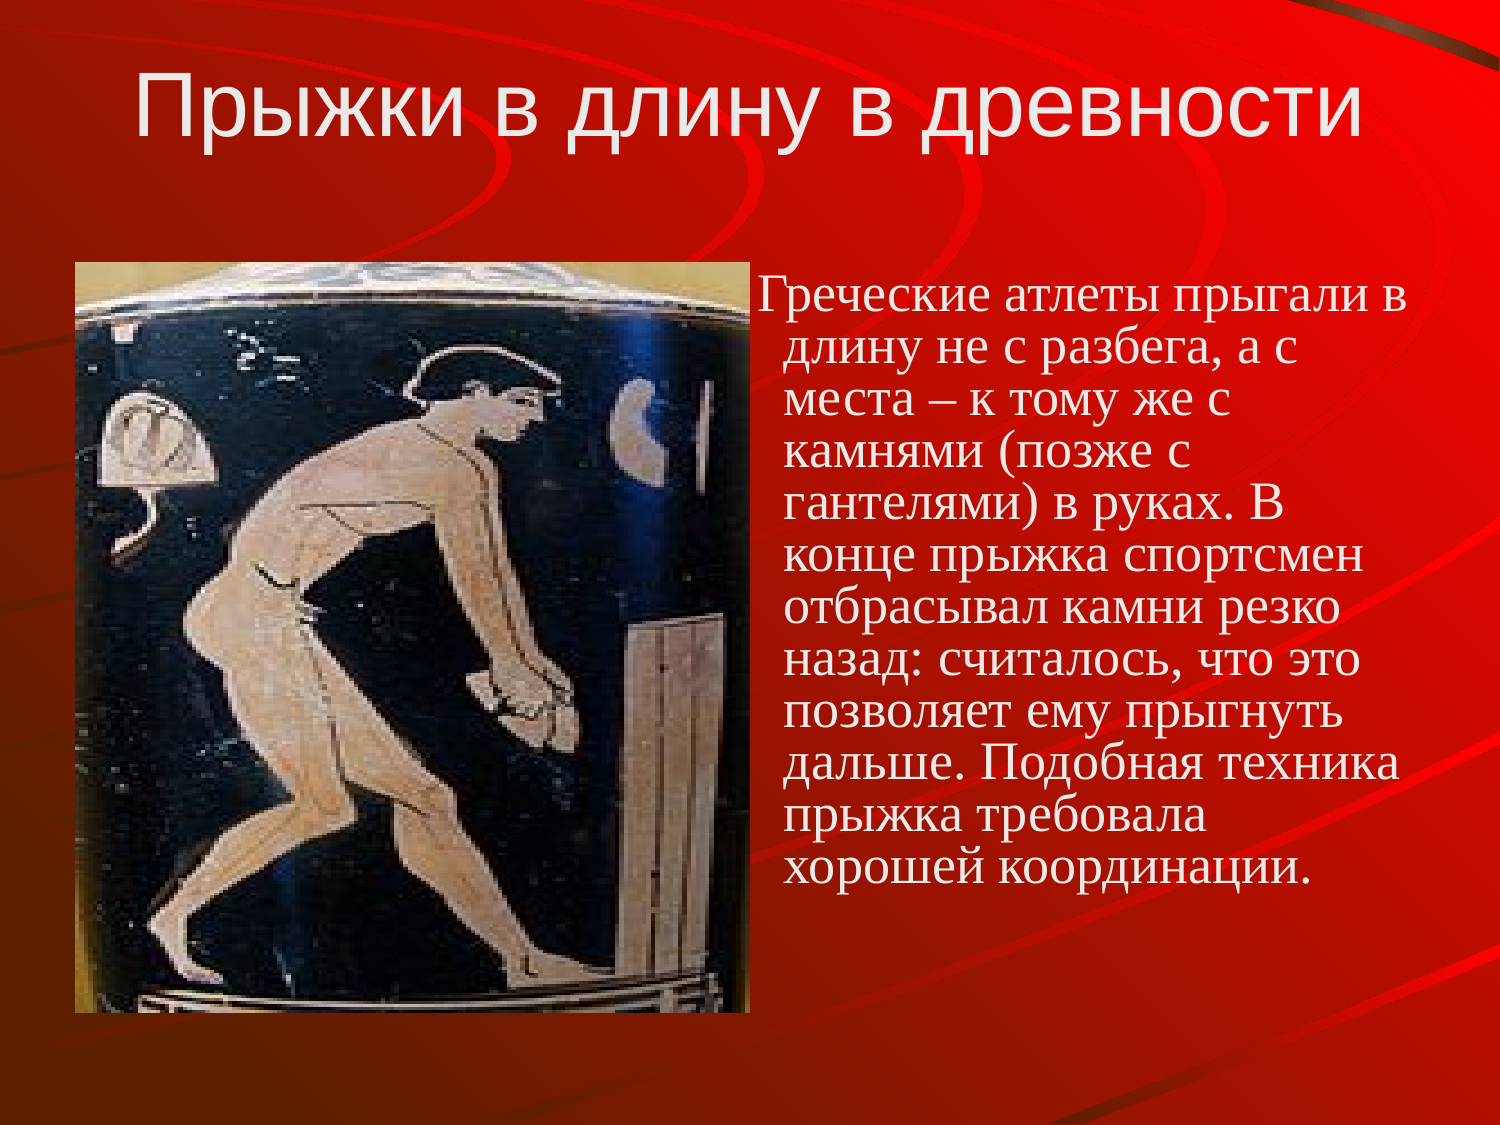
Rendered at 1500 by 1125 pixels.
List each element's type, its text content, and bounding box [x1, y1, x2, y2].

list Греческие атлеты прыгали в длину не с разбега, а с места – к тому же с камнями (позже с гантелями) в руках. В конце прыжка спортсмен отбрасывал камни резко назад: считалось, что это позволяет ему прыгнуть дальше. Подобная техника прыжка требовала хорошей координации. [751, 262, 1426, 1006]
title Прыжки в длину в древности [74, 25, 1426, 163]
picture [74, 262, 751, 1013]
